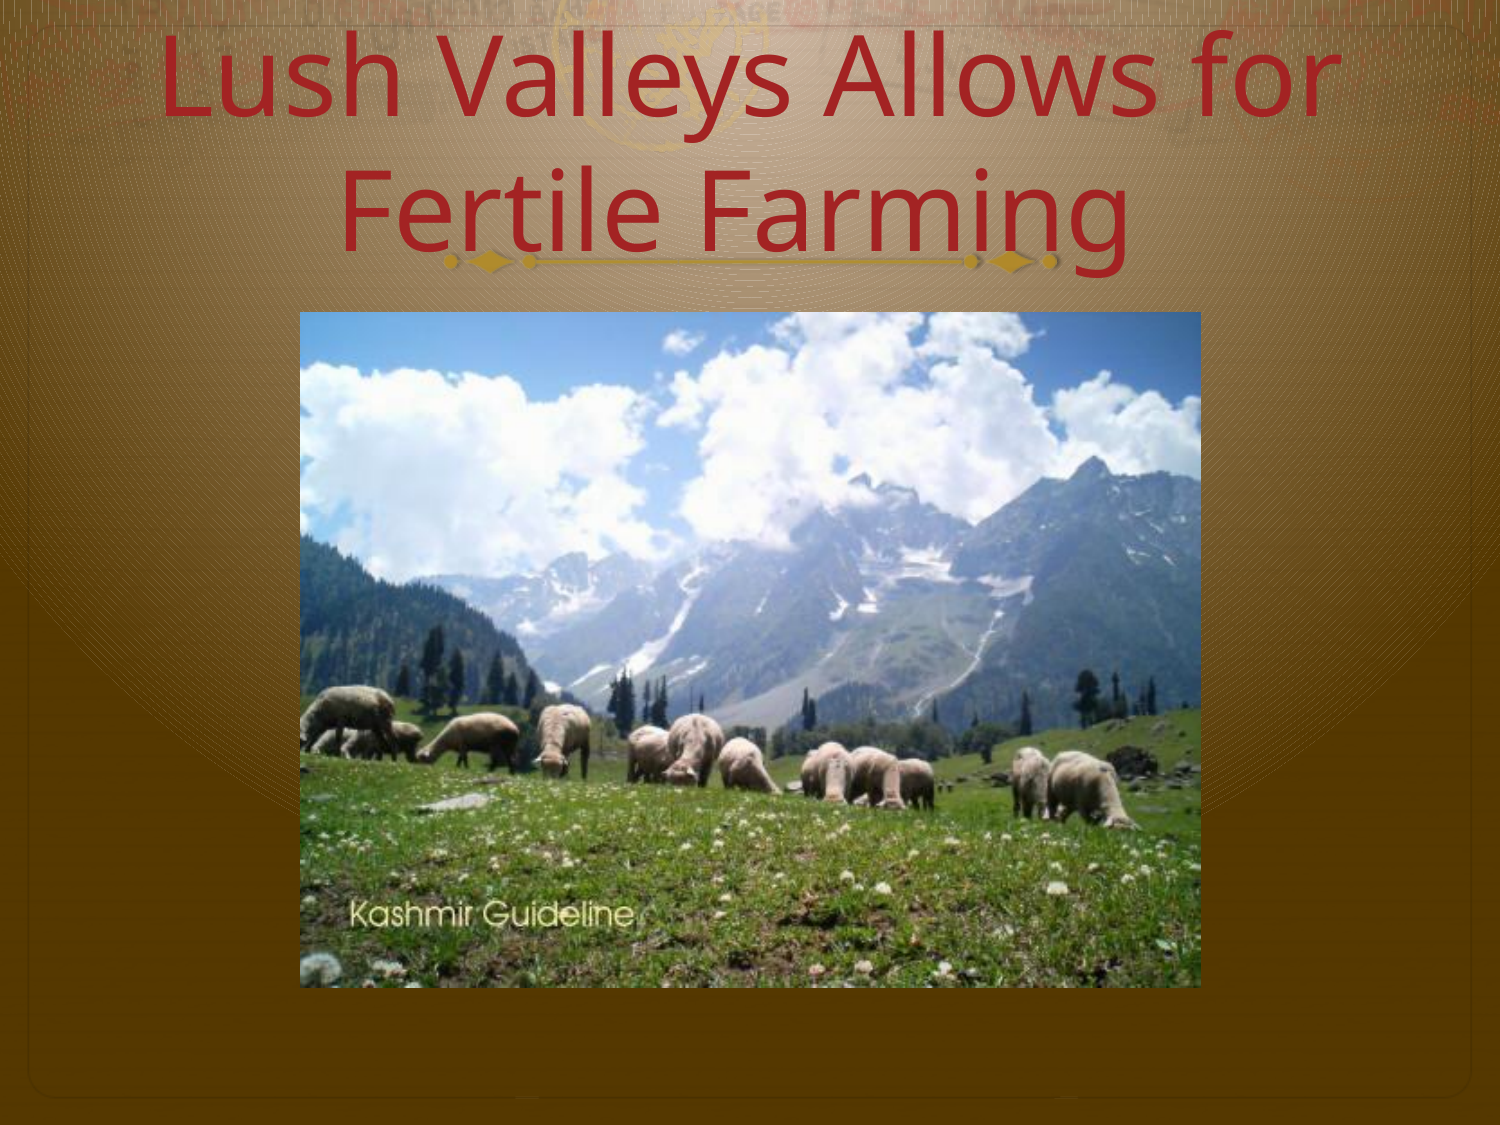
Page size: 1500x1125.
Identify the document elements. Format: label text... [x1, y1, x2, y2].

picture [0, 0, 1500, 1125]
title Lush Valleys Allows for Fertile Farming [93, 45, 1407, 233]
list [93, 312, 1407, 988]
